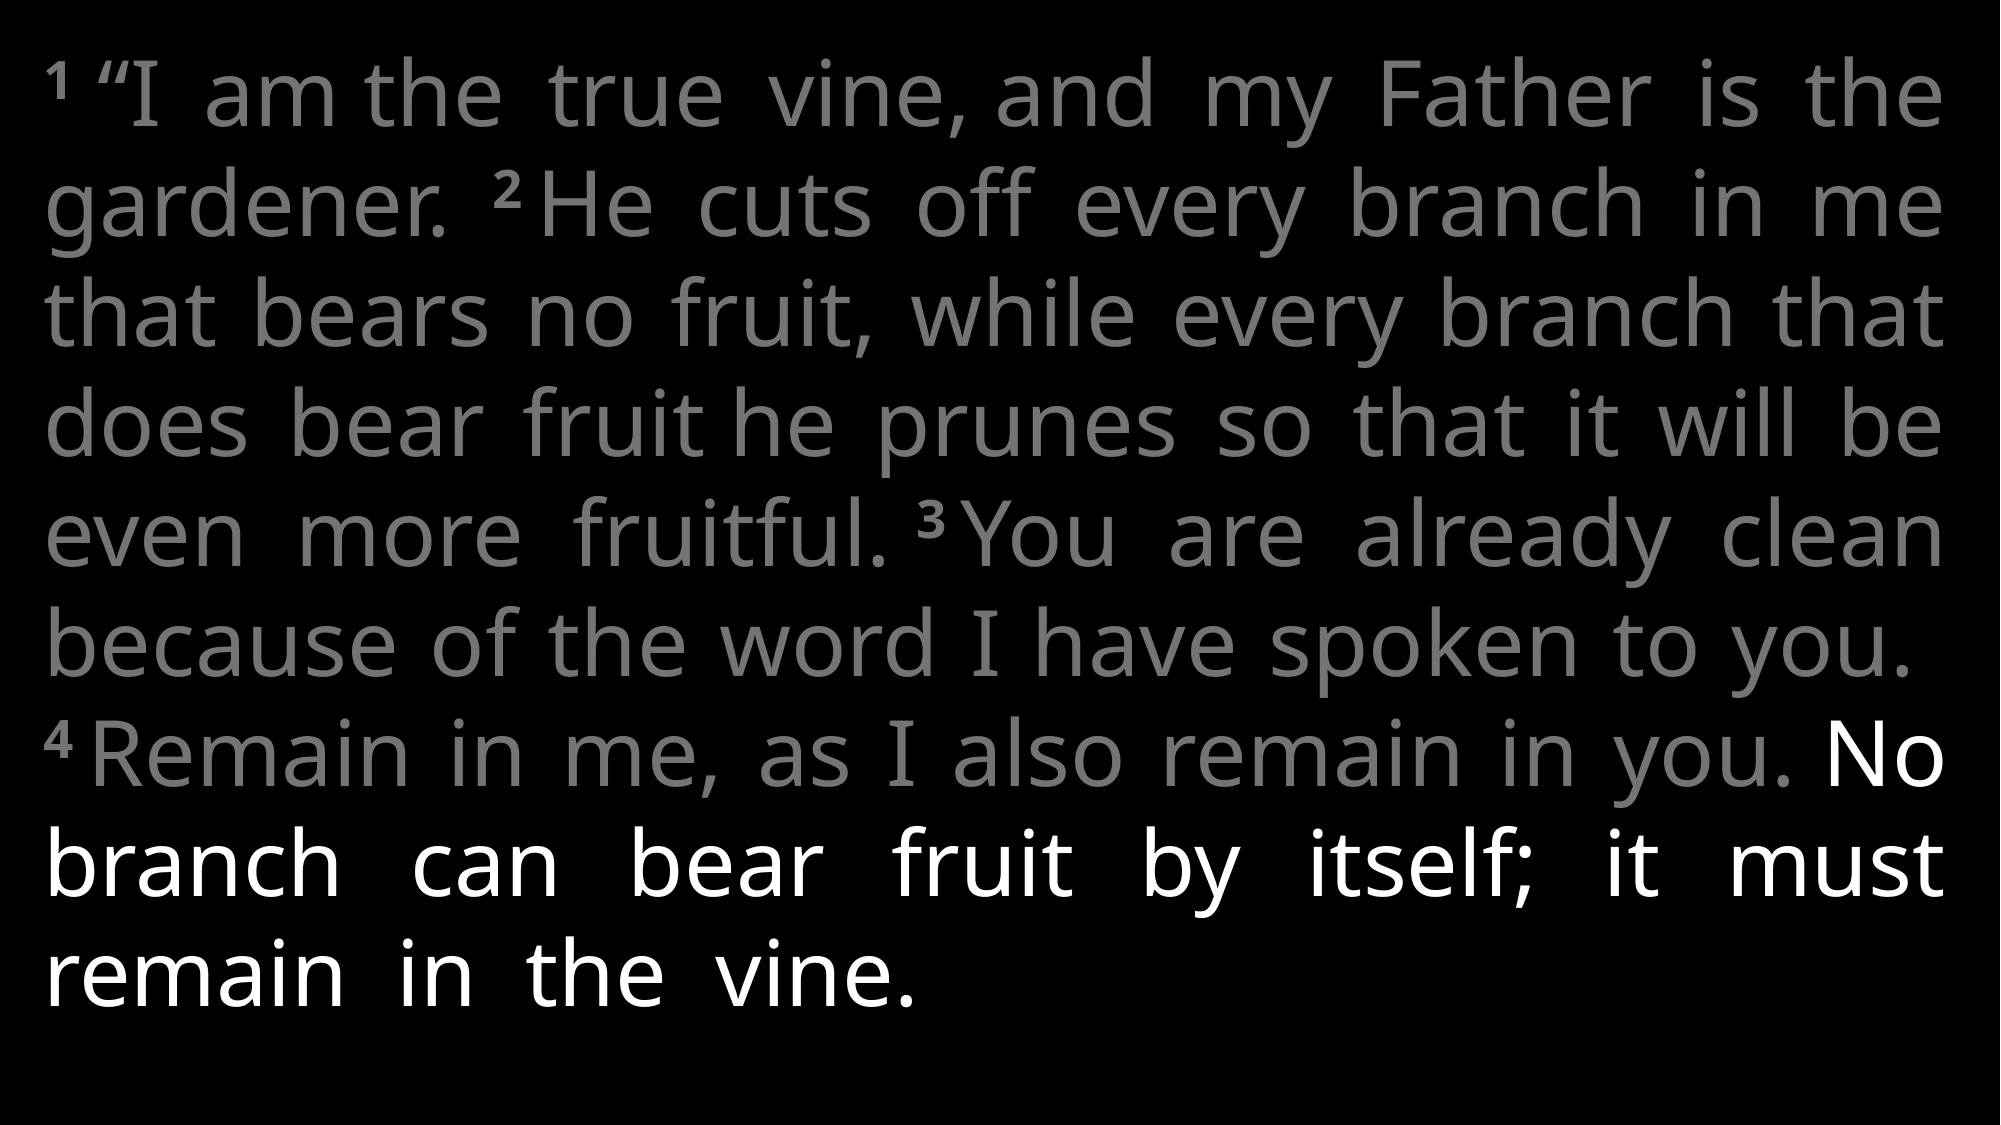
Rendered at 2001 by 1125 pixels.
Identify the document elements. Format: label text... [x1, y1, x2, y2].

text_box 1 “I am the true vine, and my Father is the gardener. 2 He cuts off every branch in me that bears no fruit, while every branch that does bear fruit he prunes so that it will be even more fruitful. 3 You are already clean because of the word I have spoken to you. 4 Remain in me, as I also remain in you. No branch can bear fruit by itself; it must remain in the vine. Neither can you bear fruit unless you remain in me. [28, 27, 1963, 1125]
